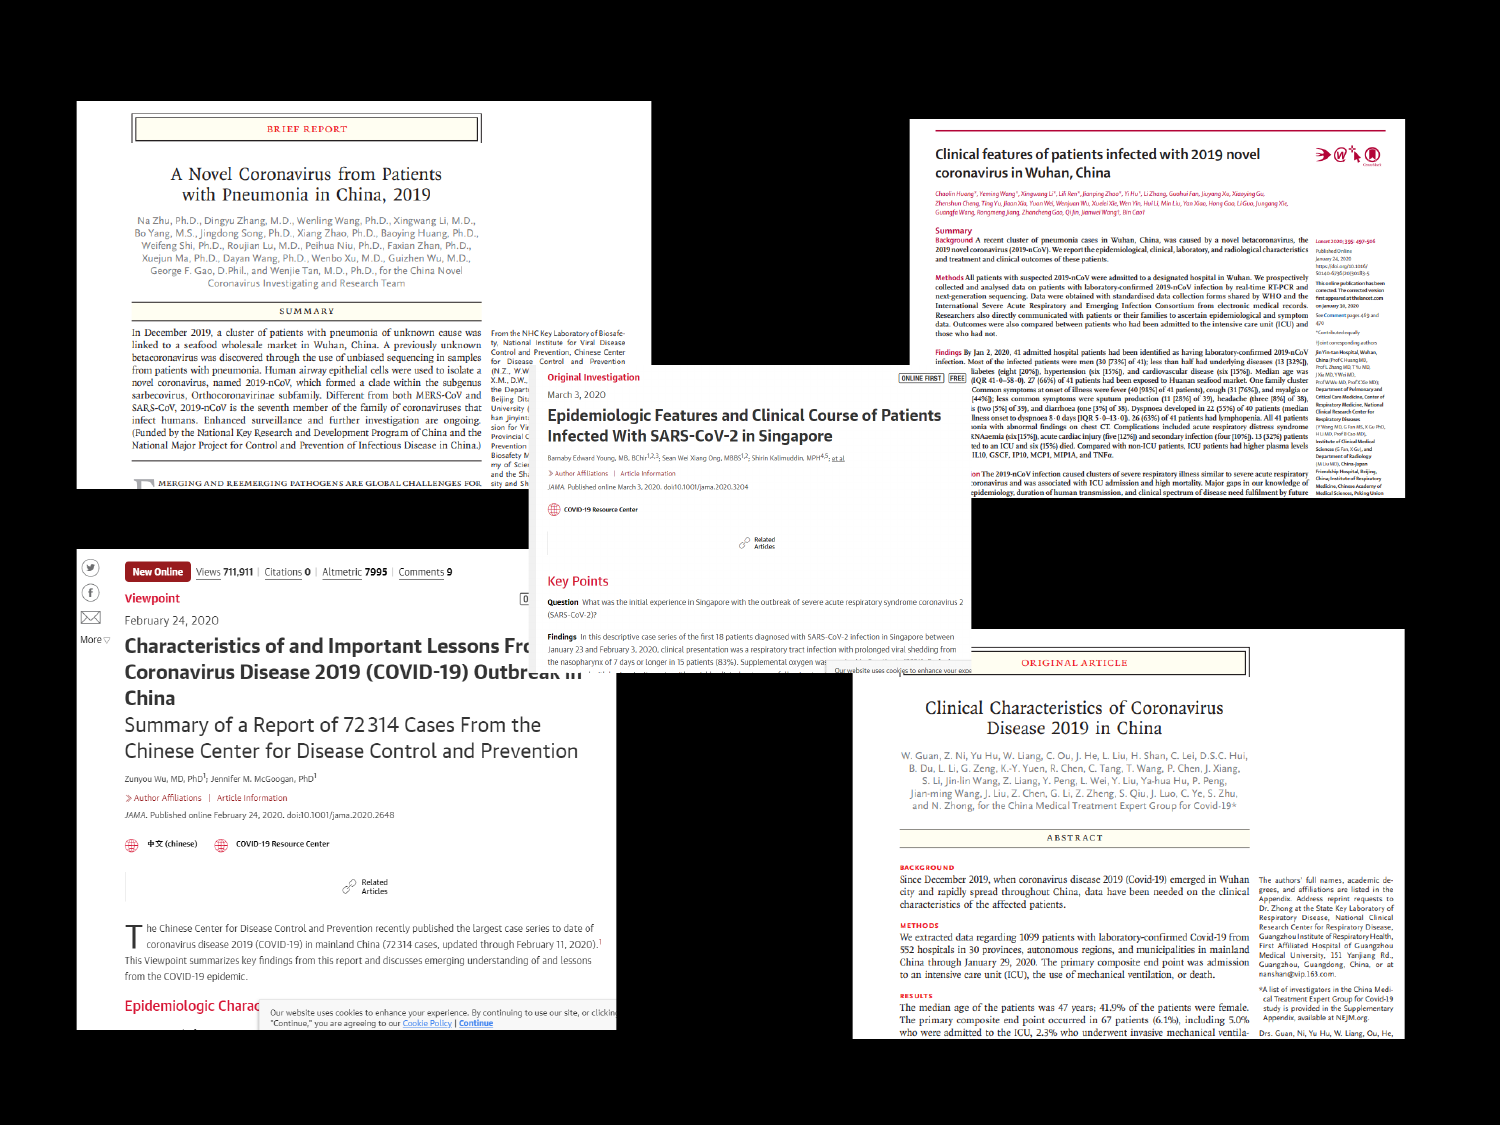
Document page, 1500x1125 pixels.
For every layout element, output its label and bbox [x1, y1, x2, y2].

picture [76, 101, 1406, 1040]
